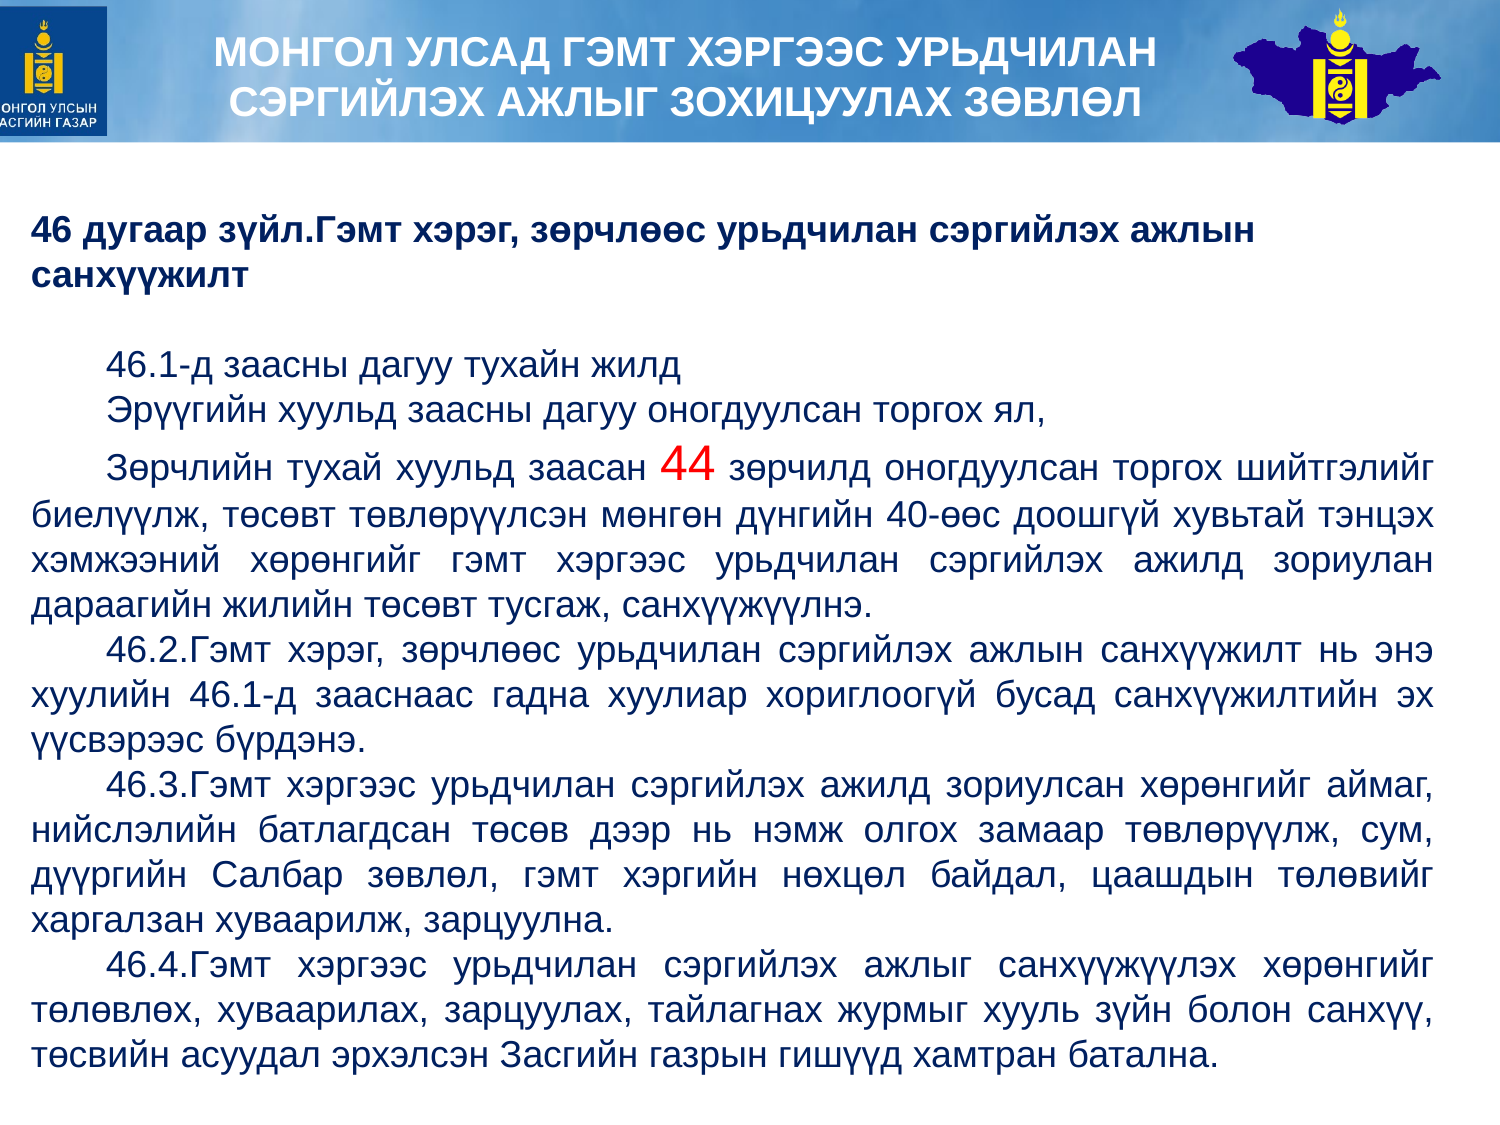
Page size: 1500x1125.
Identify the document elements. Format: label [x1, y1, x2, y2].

text_box [0, 0, 1500, 1125]
